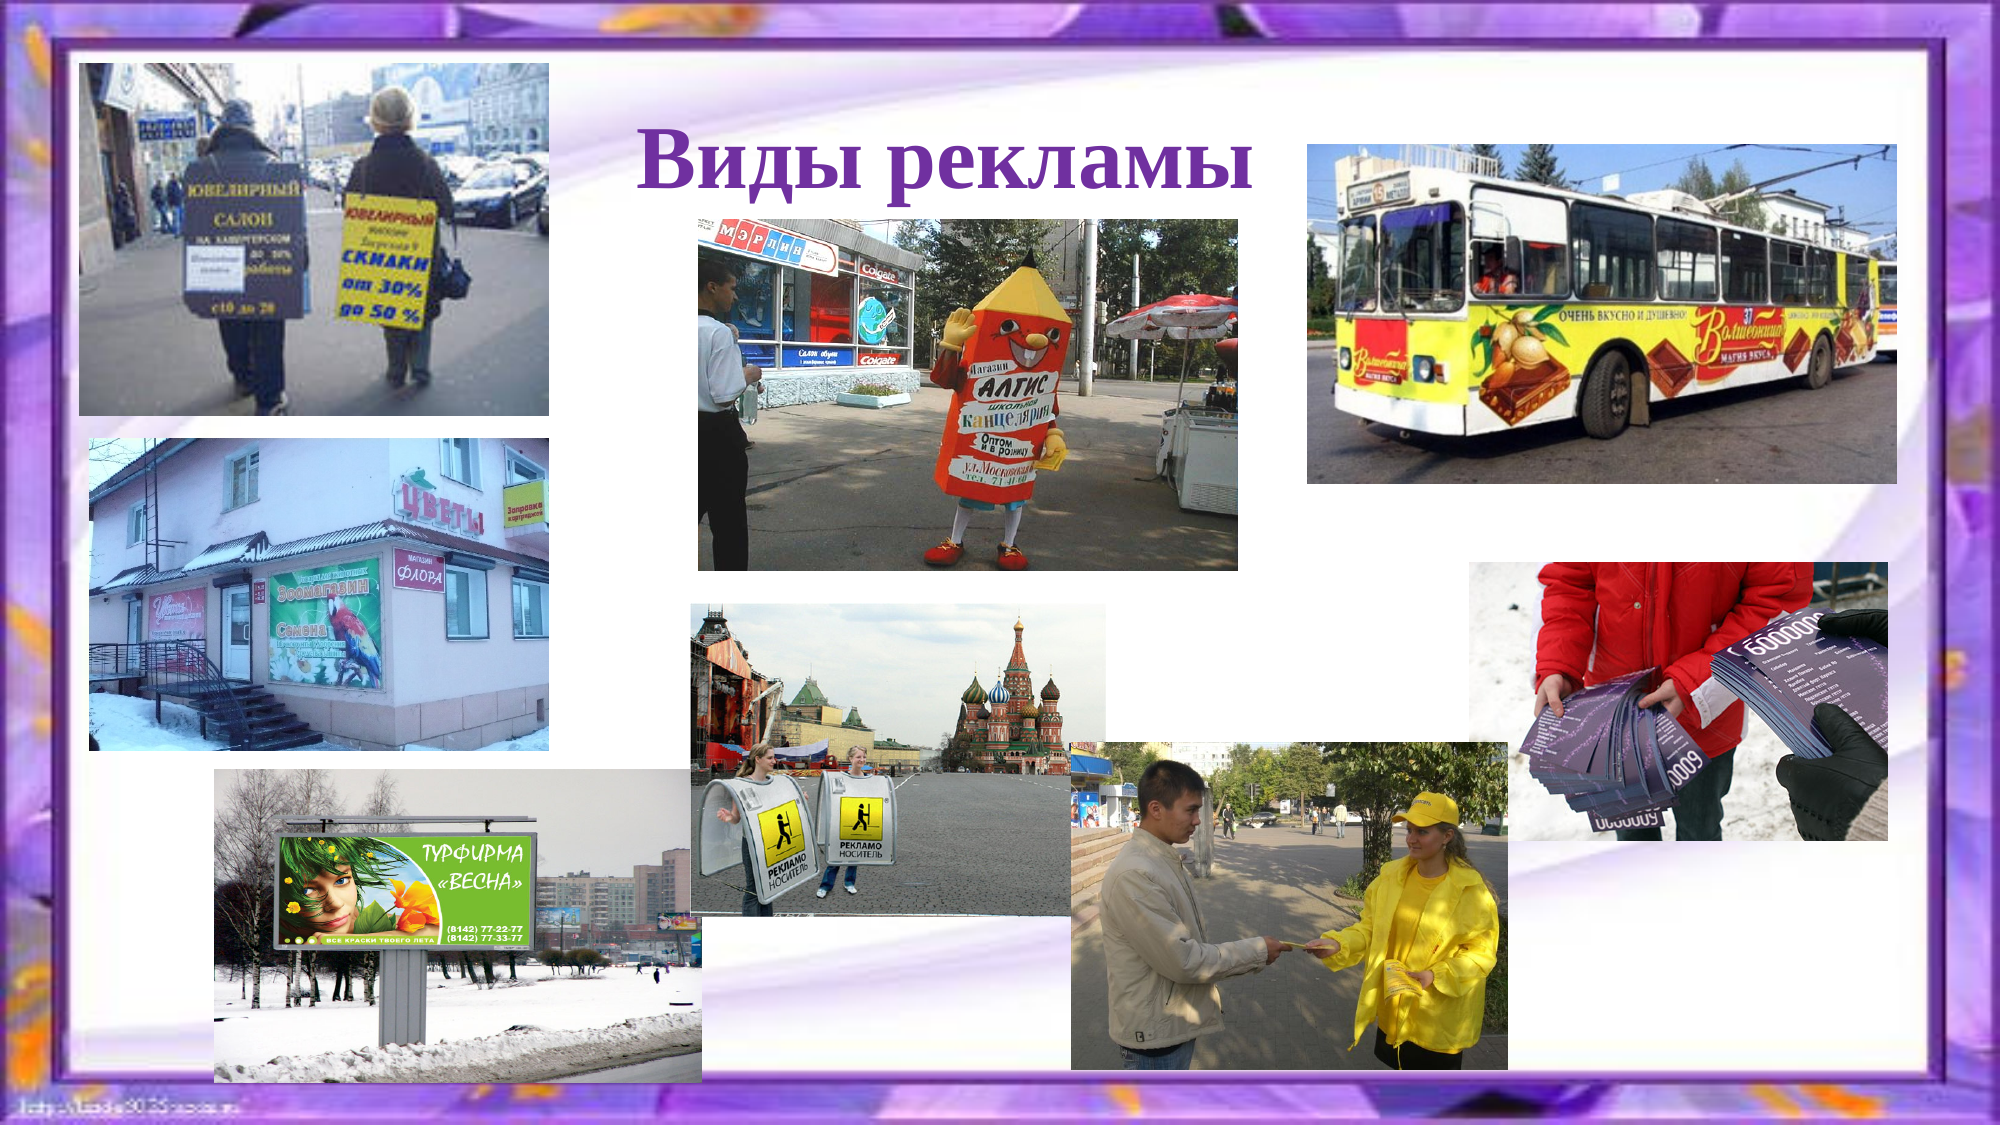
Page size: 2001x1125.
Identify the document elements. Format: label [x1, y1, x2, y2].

picture [0, 0, 2000, 1125]
list [214, 769, 702, 1084]
